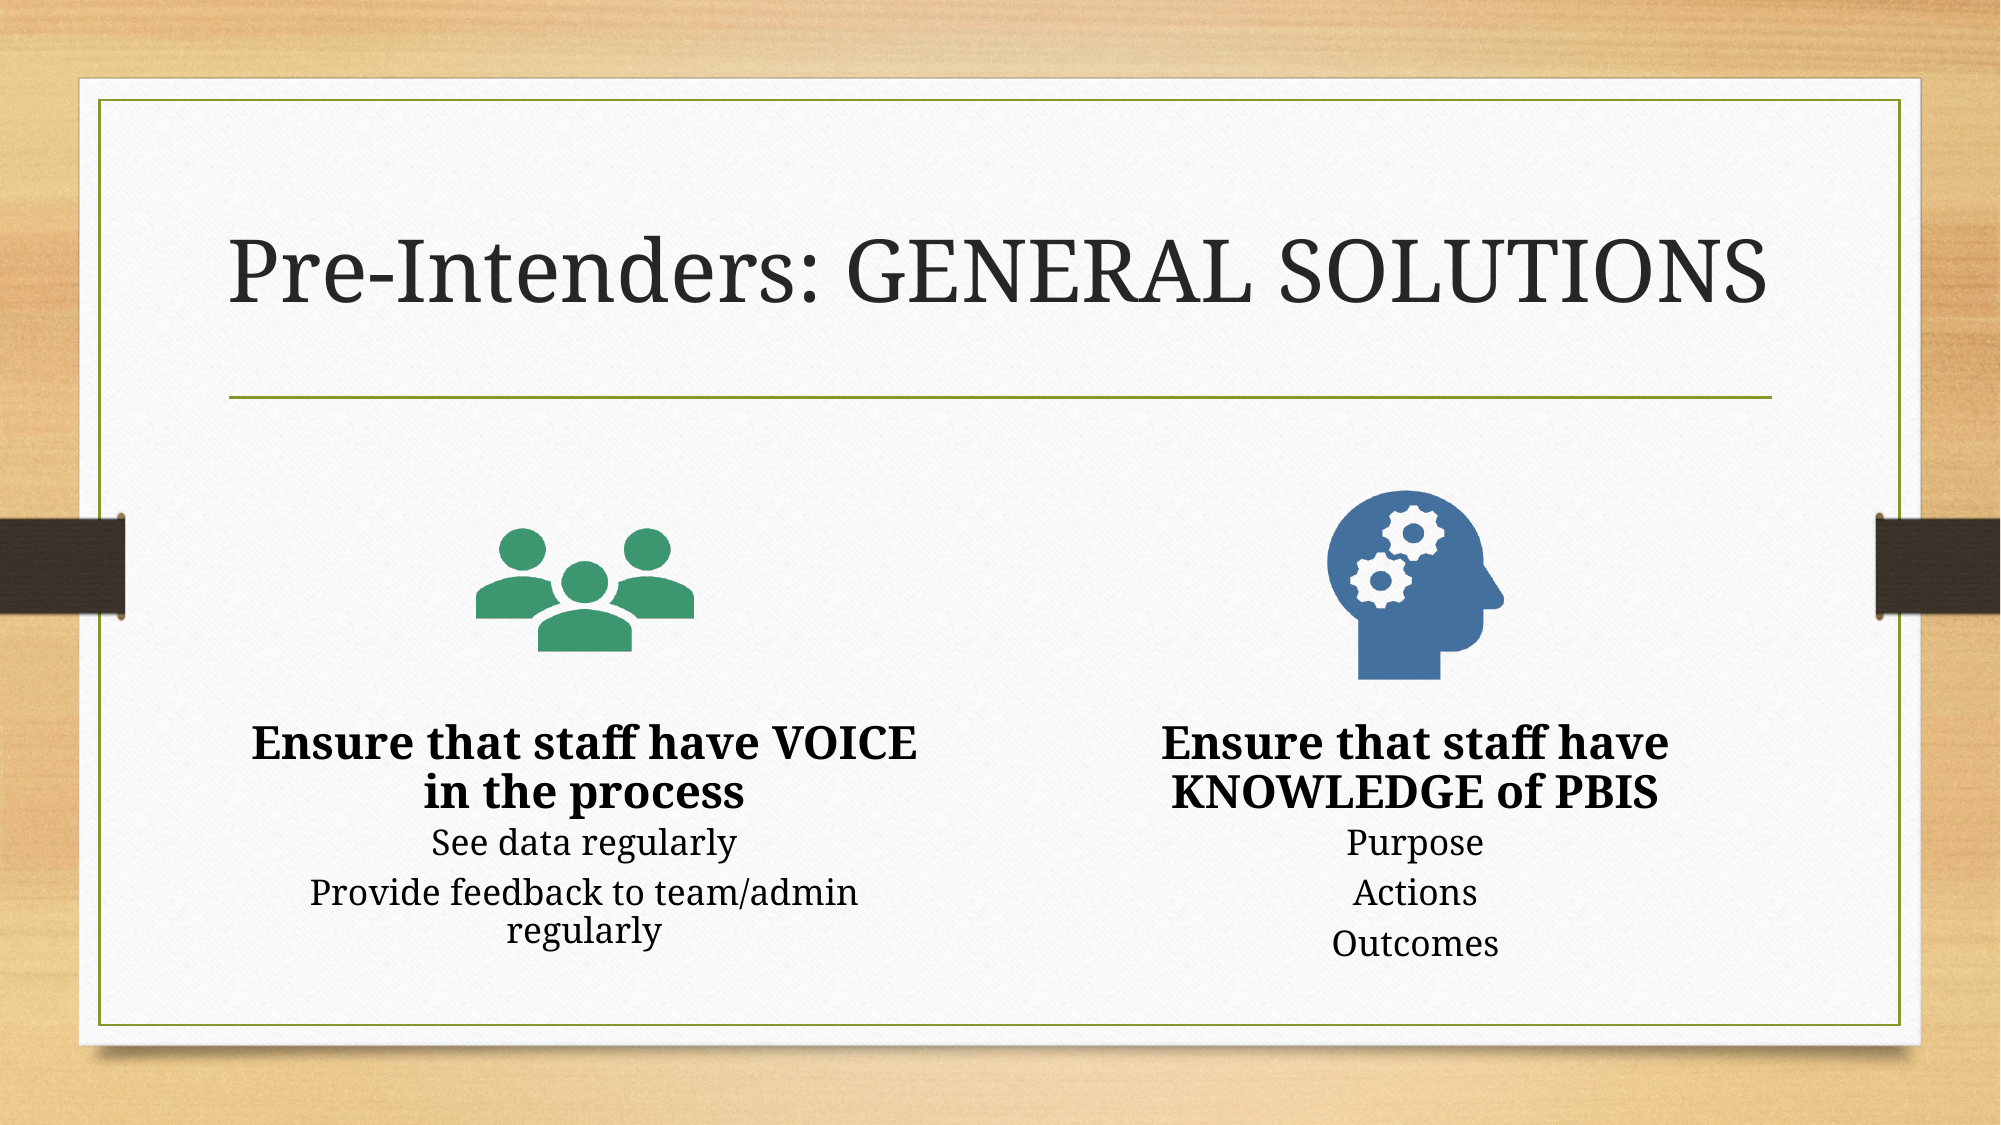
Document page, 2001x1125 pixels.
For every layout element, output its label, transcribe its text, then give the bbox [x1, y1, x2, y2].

picture [0, 0, 2001, 1125]
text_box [230, 476, 1770, 905]
title Pre-Intenders: GENERAL SOLUTIONS [212, 161, 1788, 375]
